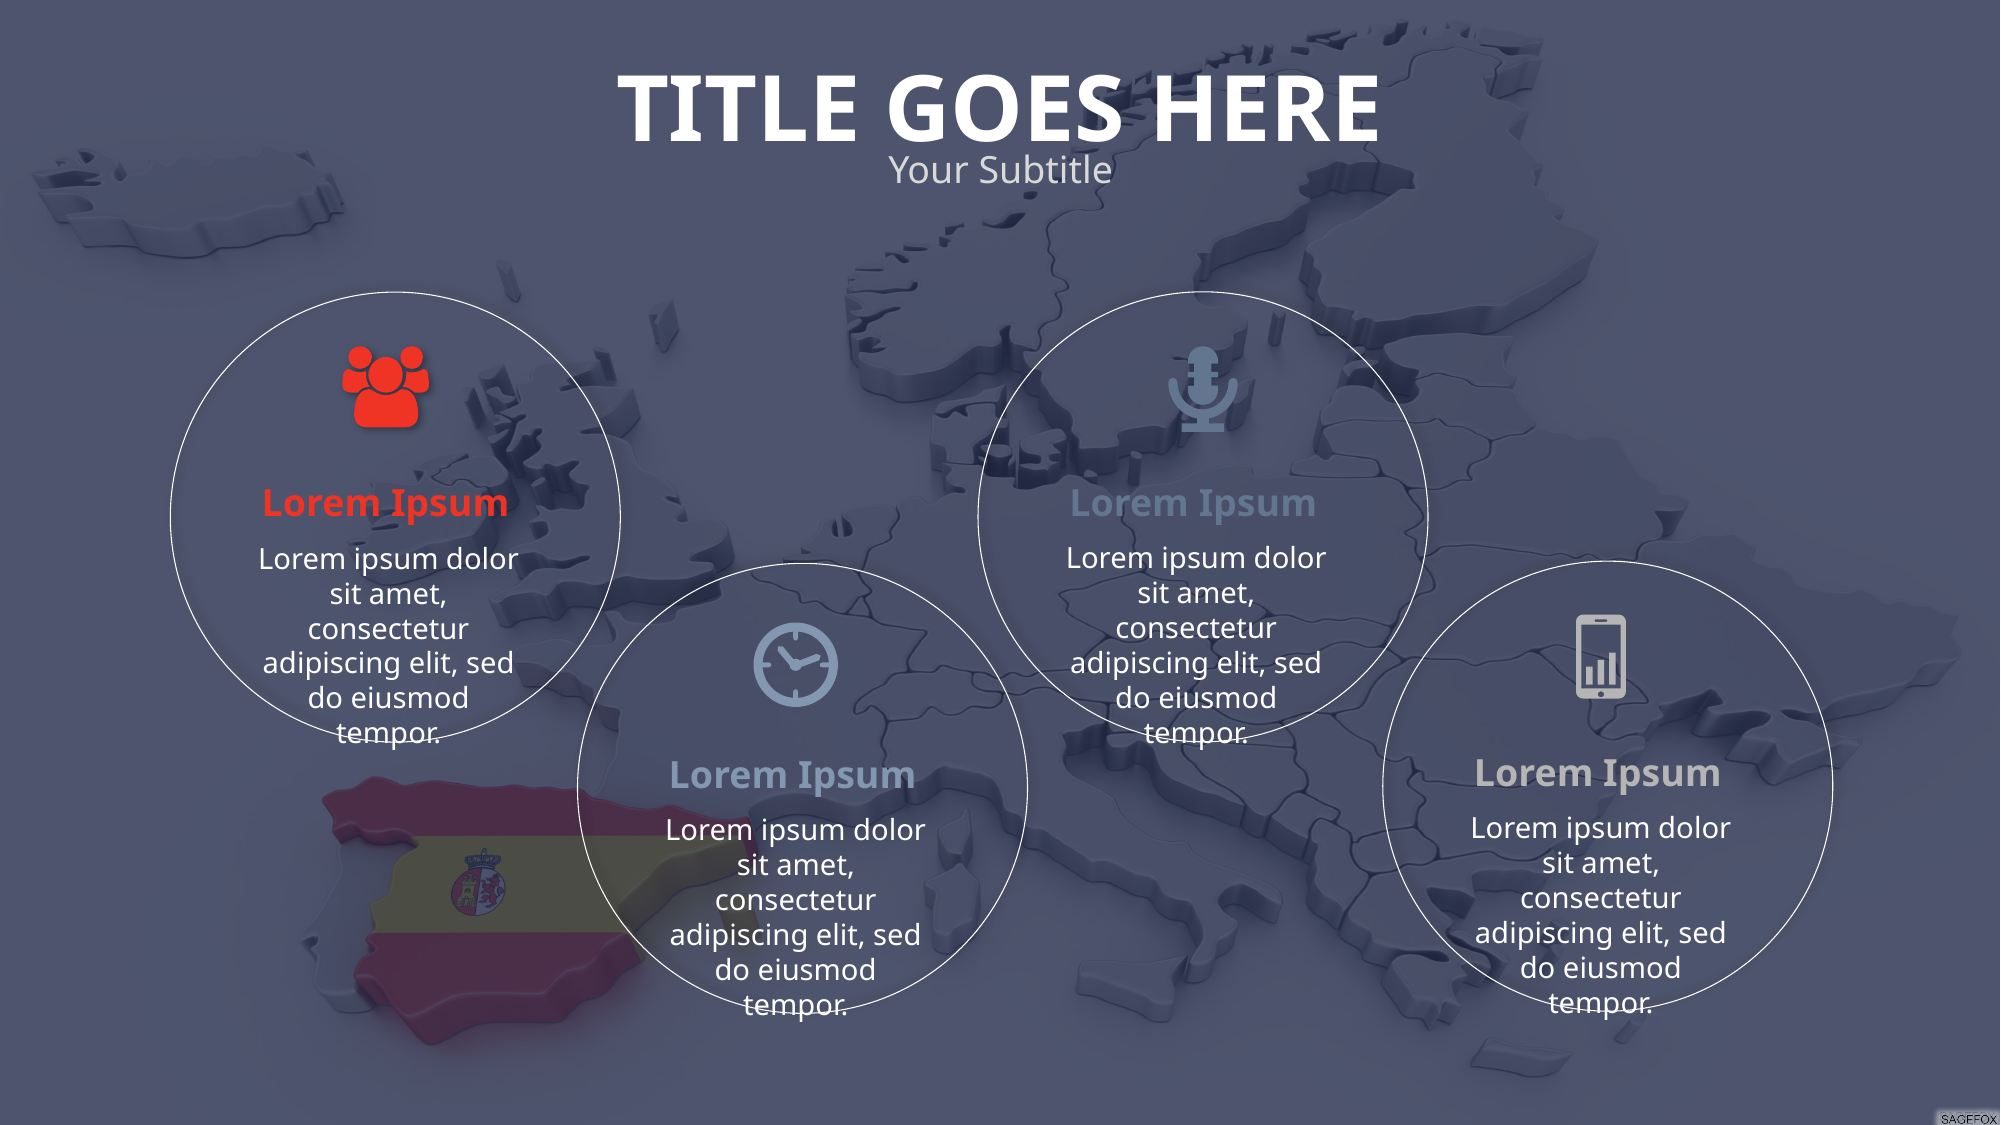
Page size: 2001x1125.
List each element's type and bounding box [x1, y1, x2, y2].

text_box [976, 290, 1430, 743]
text_box [753, 622, 838, 707]
text_box [576, 562, 1029, 1015]
text_box [1043, 471, 1344, 689]
text_box [1575, 614, 1626, 699]
text_box [642, 743, 943, 961]
text_box [235, 471, 536, 690]
text_box [1447, 741, 1748, 959]
picture [1938, 1114, 1999, 1125]
text_box [548, 42, 1452, 199]
text_box [342, 346, 429, 428]
text_box [1168, 346, 1238, 432]
text_box [1381, 560, 1834, 1013]
text_box [169, 291, 622, 744]
